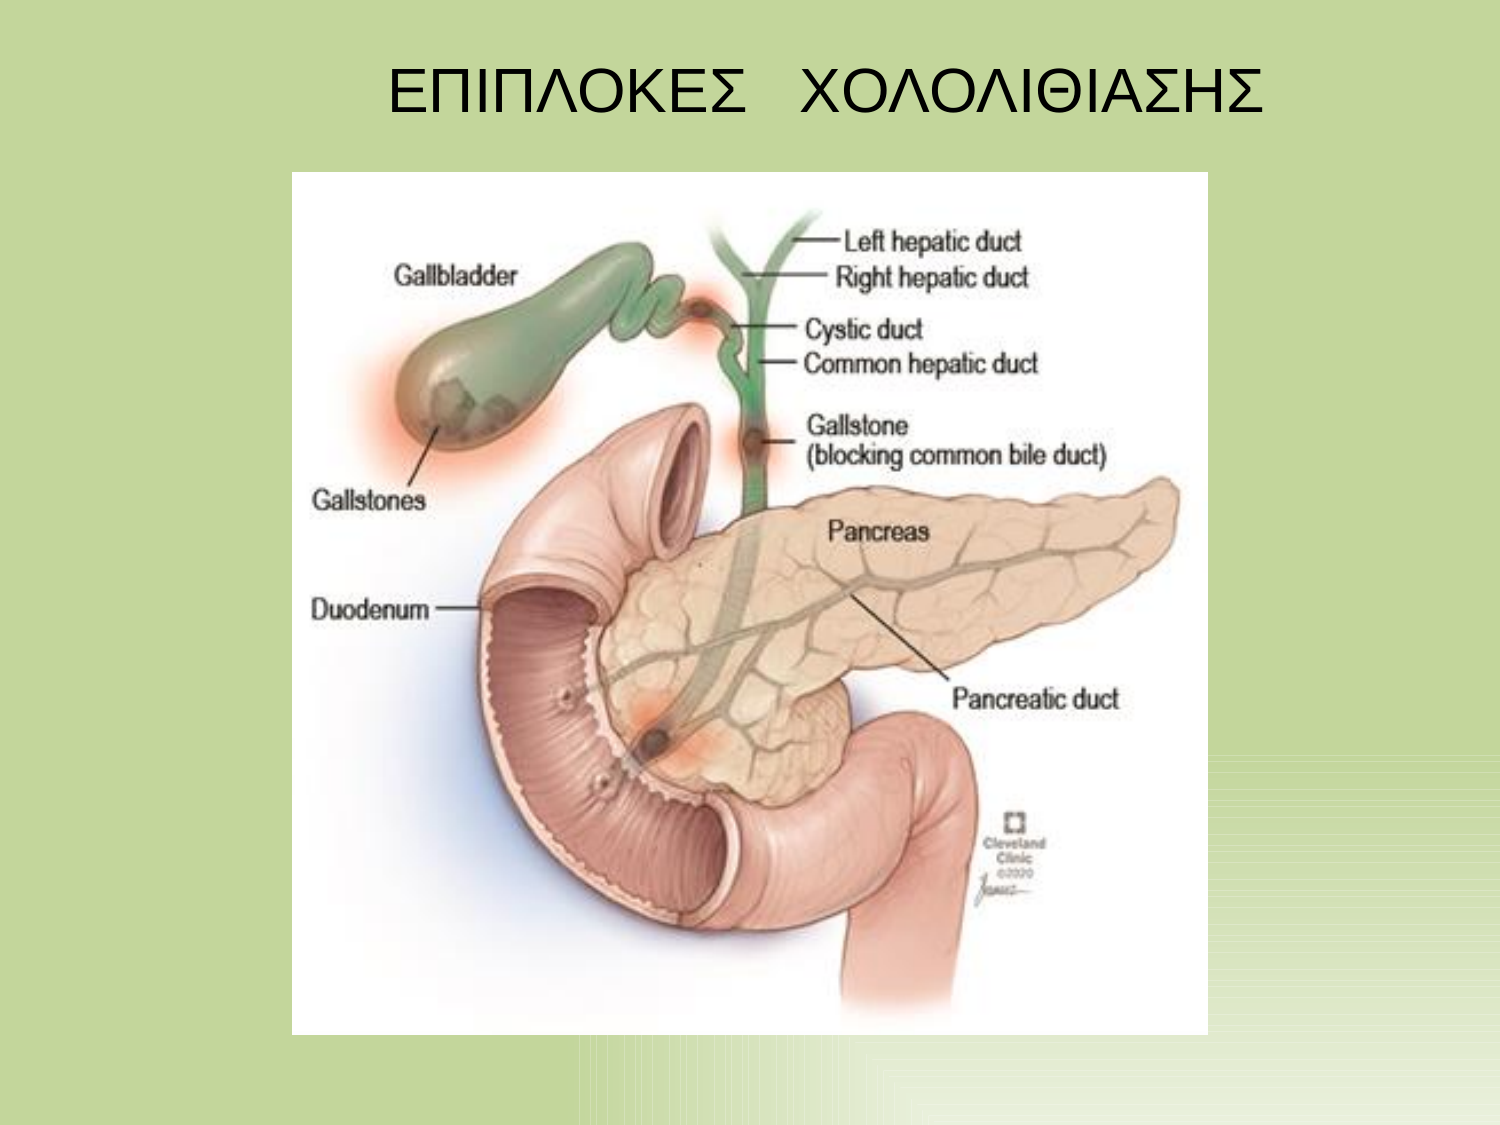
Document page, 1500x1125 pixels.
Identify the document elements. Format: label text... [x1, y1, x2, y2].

text_box ΕΠΙΠΛΟΚΕΣ ΧΟΛΟΛΙΘΙΑΣΗΣ [206, 42, 1447, 133]
picture [292, 172, 1208, 1036]
